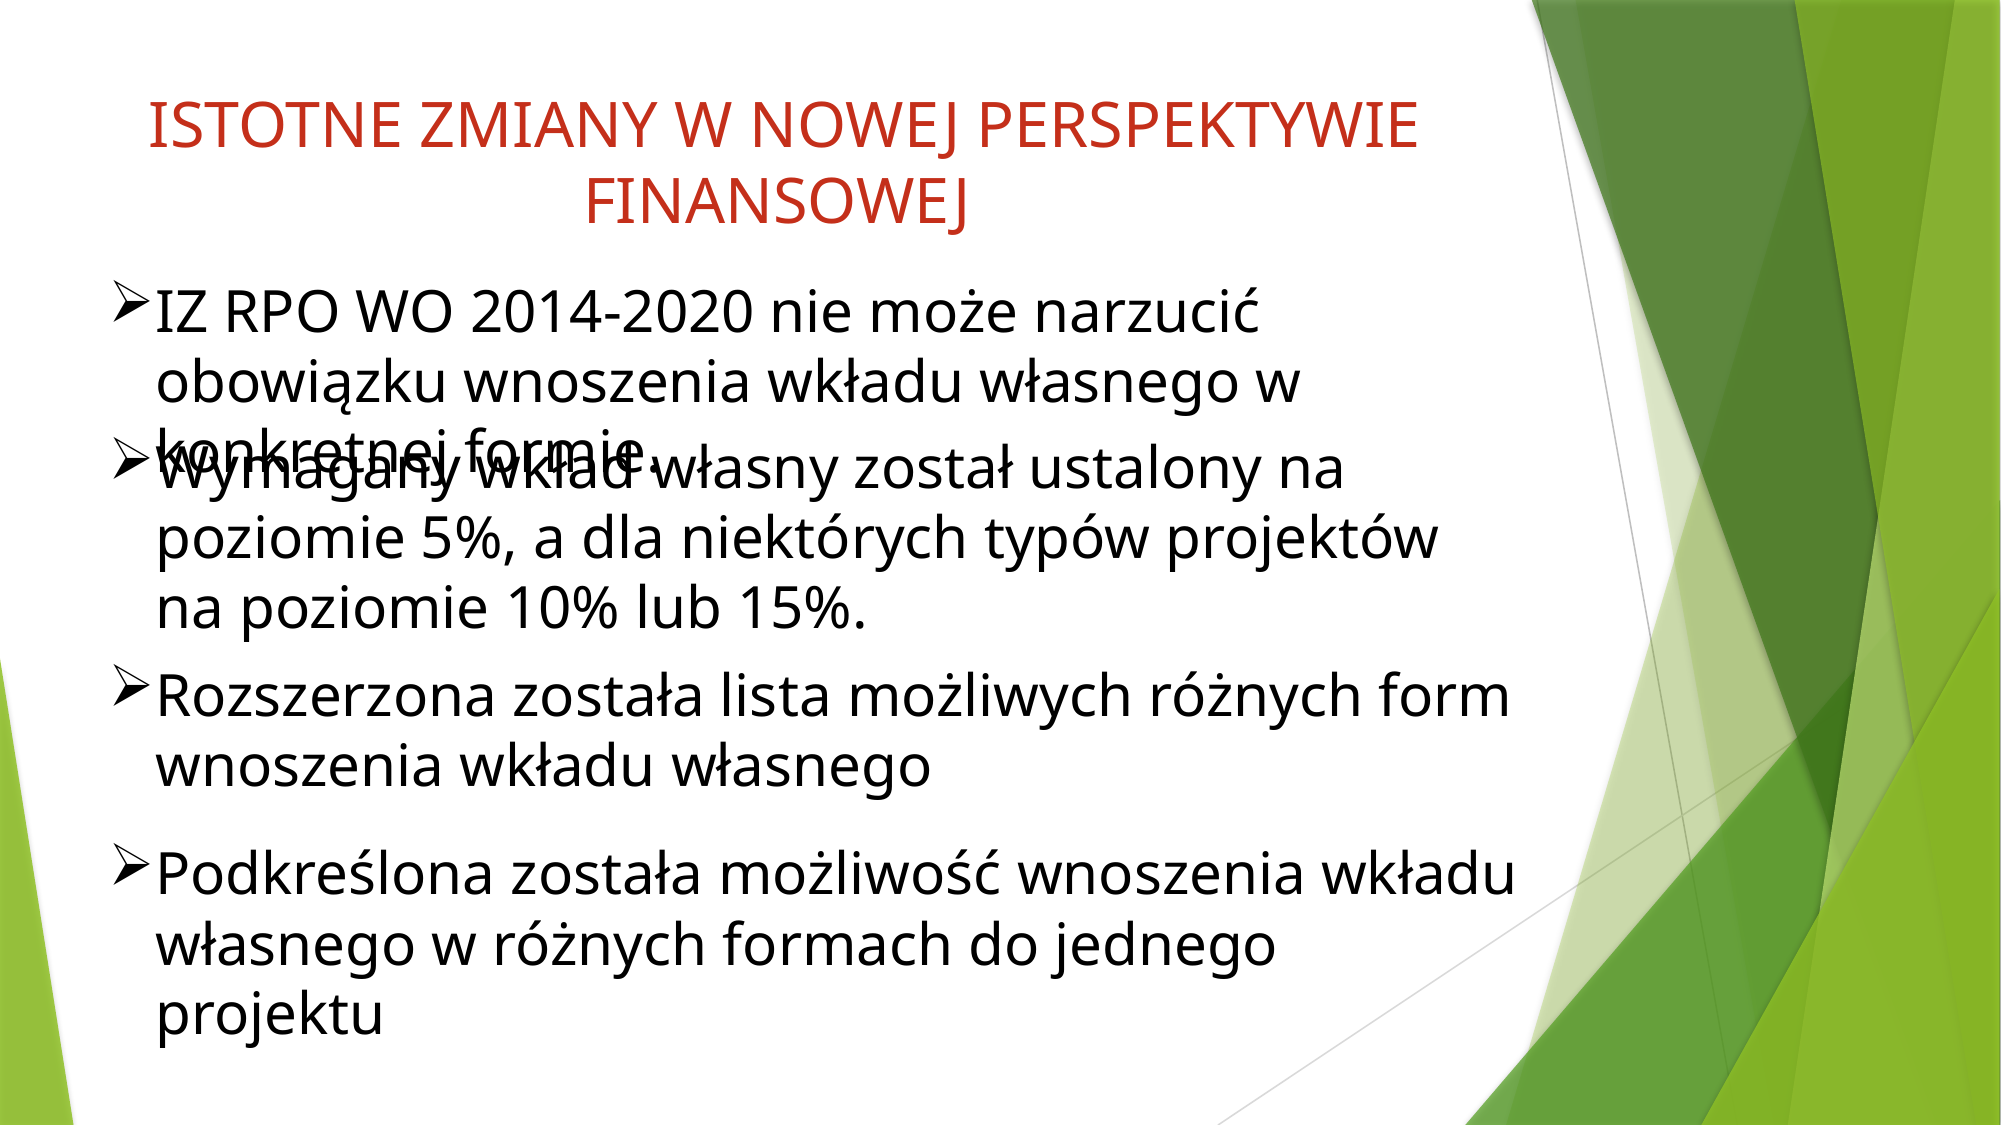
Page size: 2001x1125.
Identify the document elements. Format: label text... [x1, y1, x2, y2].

text_box Wymagany wkład własny został ustalony na poziomie 5%, a dla niektórych typów projektów na poziomie 10% lub 15%. [93, 423, 1521, 648]
text_box IZ RPO WO 2014-2020 nie może narzucić obowiązku wnoszenia wkładu własnego w konkretnej formie. [93, 266, 1521, 423]
text_box Podkreślona została możliwość wnoszenia wkładu własnego w różnych formach do jednego projektu [93, 829, 1536, 1054]
title ISTOTNE ZMIANY W NOWEJ PERSPEKTYWIE FINANSOWEJ [50, 77, 1521, 244]
text_box Rozszerzona została lista możliwych różnych form wnoszenia wkładu własnego [93, 650, 1536, 805]
